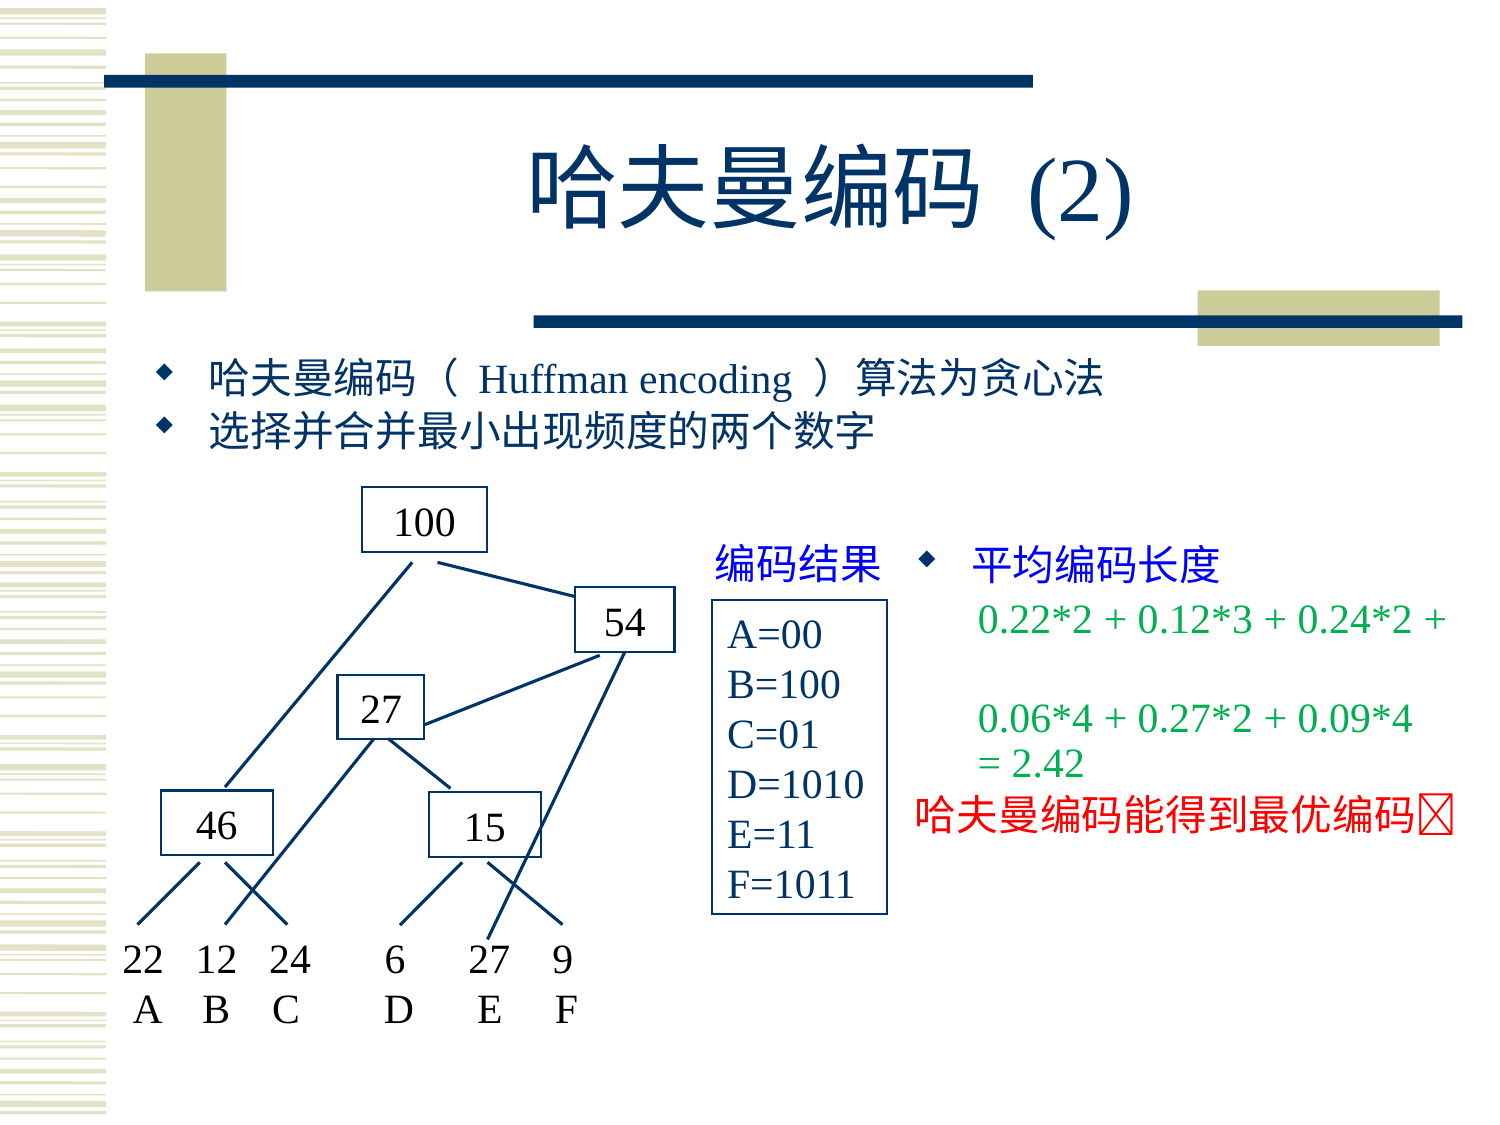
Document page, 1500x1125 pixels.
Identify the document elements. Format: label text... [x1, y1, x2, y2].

text_box 平均编码长度 0.22*2 + 0.12*3 + 0.24*2 + 0.06*4 + 0.27*2 + 0.09*4 = 2.42 哈夫曼编码能得到最优编码 [900, 537, 1495, 938]
text_box 22 12 24 6 27 9 A B C D E F [107, 924, 632, 1040]
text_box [292, 796, 419, 925]
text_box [224, 487, 588, 788]
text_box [137, 790, 288, 925]
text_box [424, 587, 675, 940]
title 哈夫曼编码 (2) [224, 99, 1436, 288]
text_box A=00 B=100 C=01 D=1010 E=11 F=1011 [712, 599, 888, 915]
list 哈夫曼编码（ Huffman encoding ）算法为贪心法 选择并合并最小出现频度的两个数字 [137, 349, 1444, 463]
text_box 编码结果 [700, 530, 897, 596]
